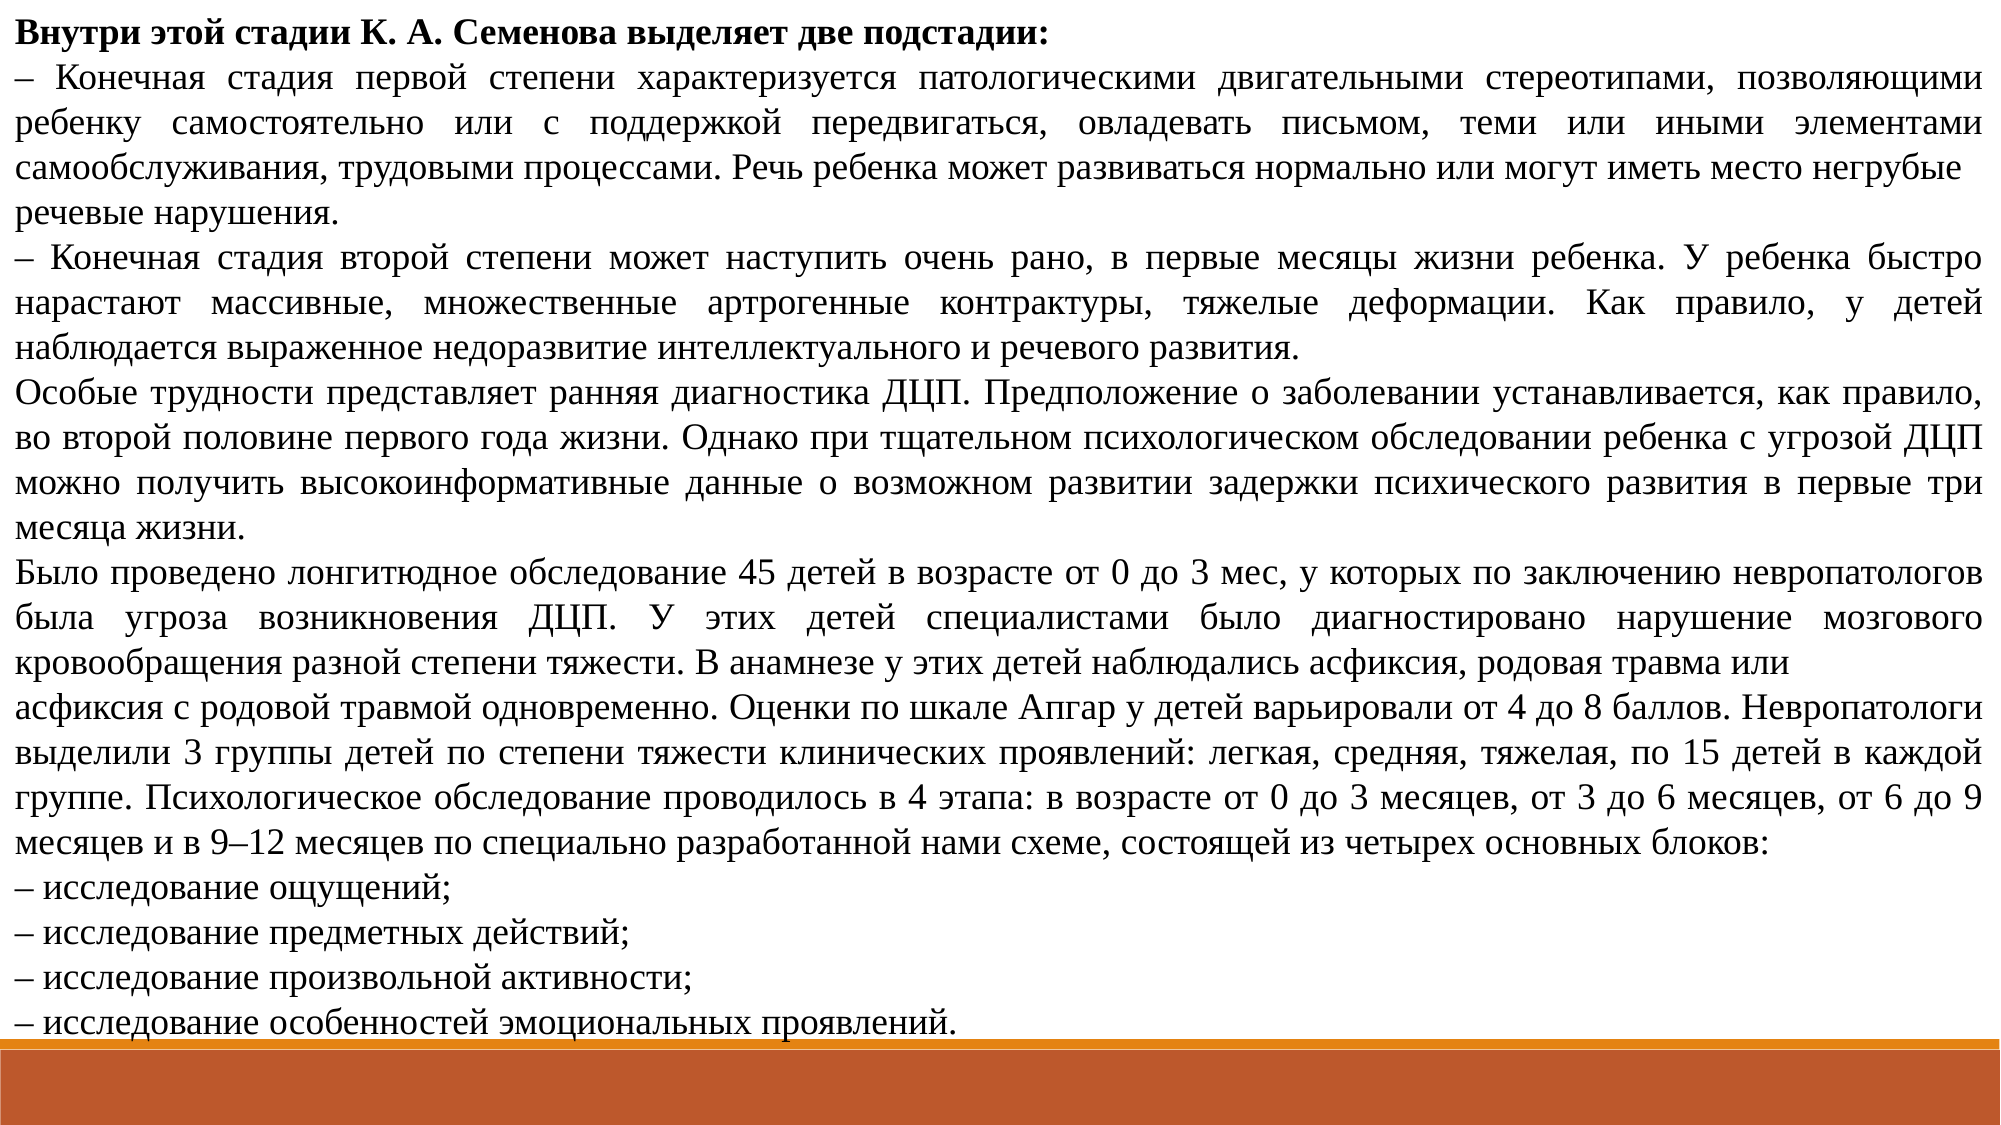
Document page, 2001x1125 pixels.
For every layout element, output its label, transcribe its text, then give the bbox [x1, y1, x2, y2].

text_box Внутри этой стадии К. А. Семенова выделяет две подстадии: – Конечная стадия первой степени характеризуется патологическими двигательными стереотипами, позволяющими ребенку самостоятельно или с поддержкой передвигаться, овладевать письмом, теми или иными элементами самообслуживания, трудовыми процессами. Речь ребенка может развиваться нормально или могут иметь место негрубые речевые нарушения. – Конечная стадия второй степени может наступить очень рано, в первые месяцы жизни ребенка. У ребенка быстро нарастают массивные, множественные артрогенные контрактуры, тяжелые деформации. Как правило, у детей наблюдается выраженное недоразвитие интеллектуального и речевого развития. Особые трудности представляет ранняя диагностика ДЦП. Предположение о заболевании устанавливается, как правило, во второй половине первого года жизни. Однако при тщательном психологическом обследовании ребенка с угрозой ДЦП можно получить высокоинформативные данные о возможном развитии задержки психического развития в первые три месяца жизни. Было проведено лонгитюдное обследование 45 детей в возрасте от 0 до 3 мес, у которых по заключению невропатологов была угроза возникновения ДЦП. У этих детей специалистами было диагностировано нарушение мозгового кровообращения разной степени тяжести. В анамнезе у этих детей наблюдались асфиксия, родовая травма или асфиксия с родовой травмой одновременно. Оценки по шкале Апгар у детей варьировали от 4 до 8 баллов. Невропатологи выделили 3 группы детей по степени тяжести клинических проявлений: легкая, средняя, тяжелая, по 15 детей в каждой группе. Психологическое обследование проводилось в 4 этапа: в возрасте от 0 до 3 месяцев, от 3 до 6 месяцев, от 6 до 9 месяцев и в 9–12 месяцев по специально разработанной нами схеме, состоящей из четырех основных блоков: – исследование ощущений; – исследование предметных действий; – исследование произвольной активности; – исследование особенностей эмоциональных проявлений. [0, 0, 2000, 1050]
